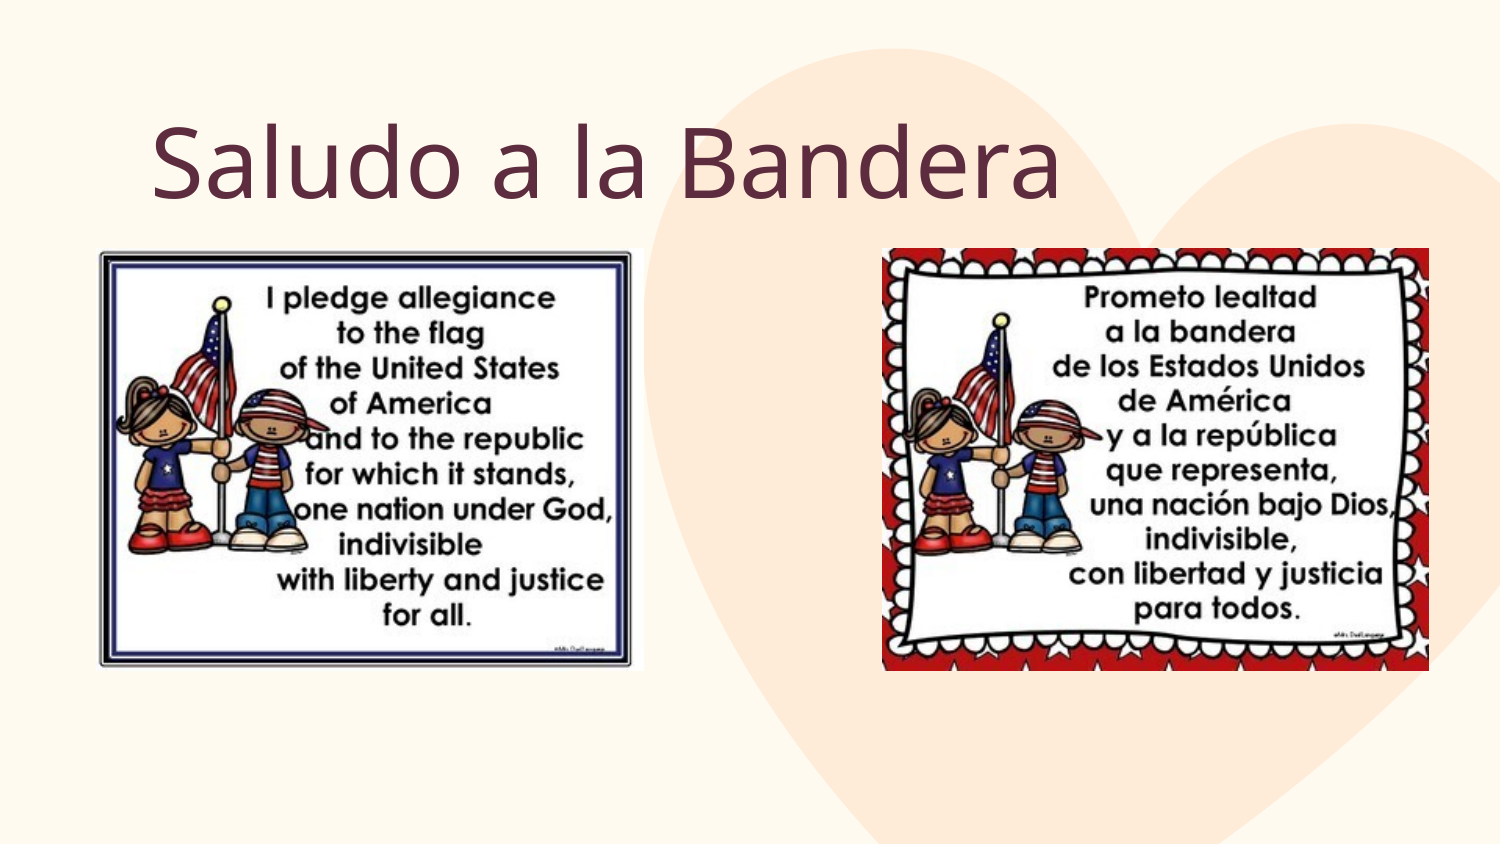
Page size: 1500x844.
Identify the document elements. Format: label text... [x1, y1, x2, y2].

picture [881, 248, 1430, 671]
picture [96, 248, 644, 671]
title Saludo a la Bandera [135, 85, 1365, 180]
